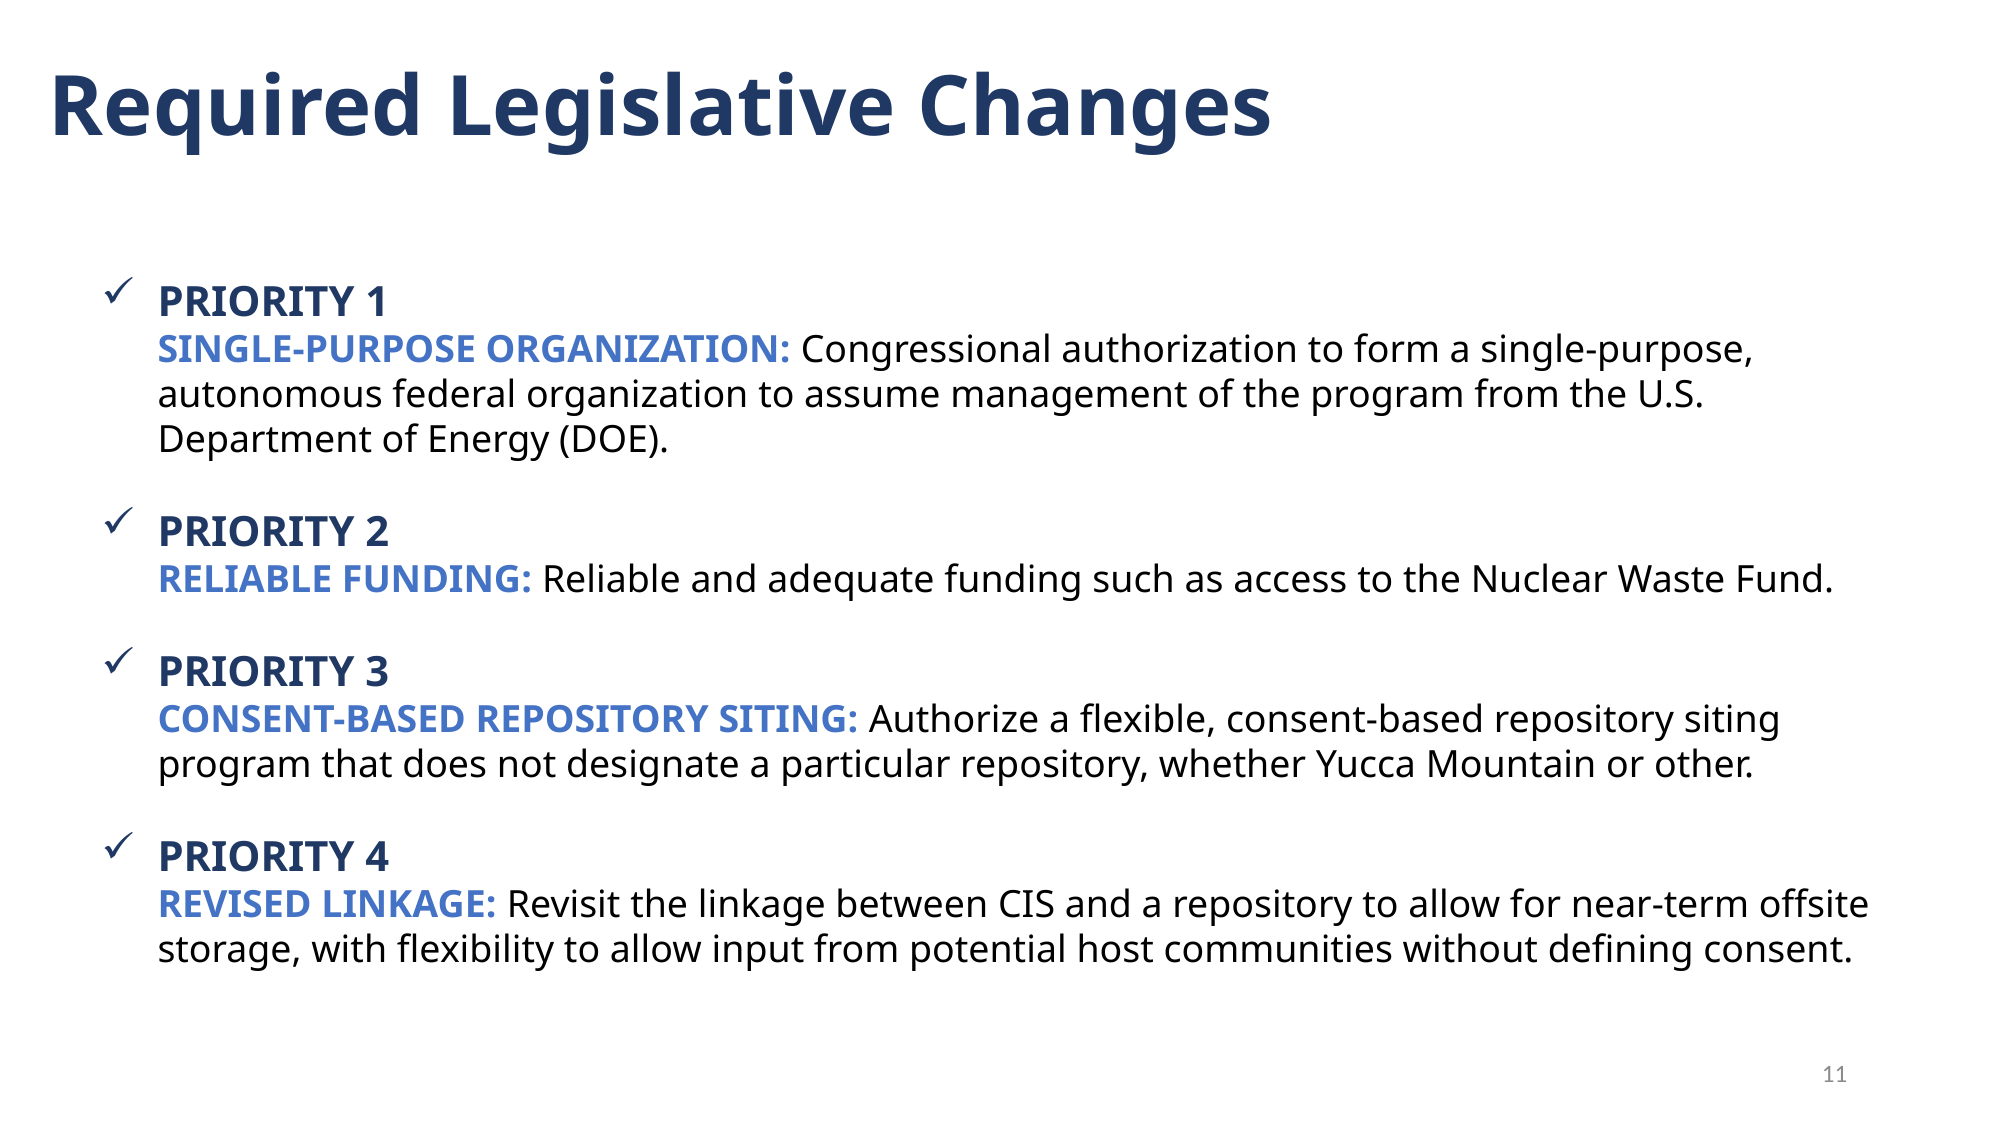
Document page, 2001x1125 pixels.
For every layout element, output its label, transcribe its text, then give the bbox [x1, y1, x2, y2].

title Required Legislative Changes [33, 0, 1900, 218]
text_box PRIORITY 1 SINGLE-PURPOSE ORGANIZATION: Congressional authorization to form a single-purpose, autonomous federal organization to assume management of the program from the U.S. Department of Energy (DOE). PRIORITY 2 RELIABLE FUNDING: Reliable and adequate funding such as access to the Nuclear Waste Fund. PRIORITY 3 CONSENT-BASED REPOSITORY SITING: Authorize a flexible, consent-based repository siting program that does not designate a particular repository, whether Yucca Mountain or other. PRIORITY 4 REVISED LINKAGE: Revisit the linkage between CIS and a repository to allow for near-term offsite storage, with flexibility to allow input from potential host communities without defining consent. [67, 217, 1934, 1023]
slide_number 11 [1412, 1042, 1863, 1103]
